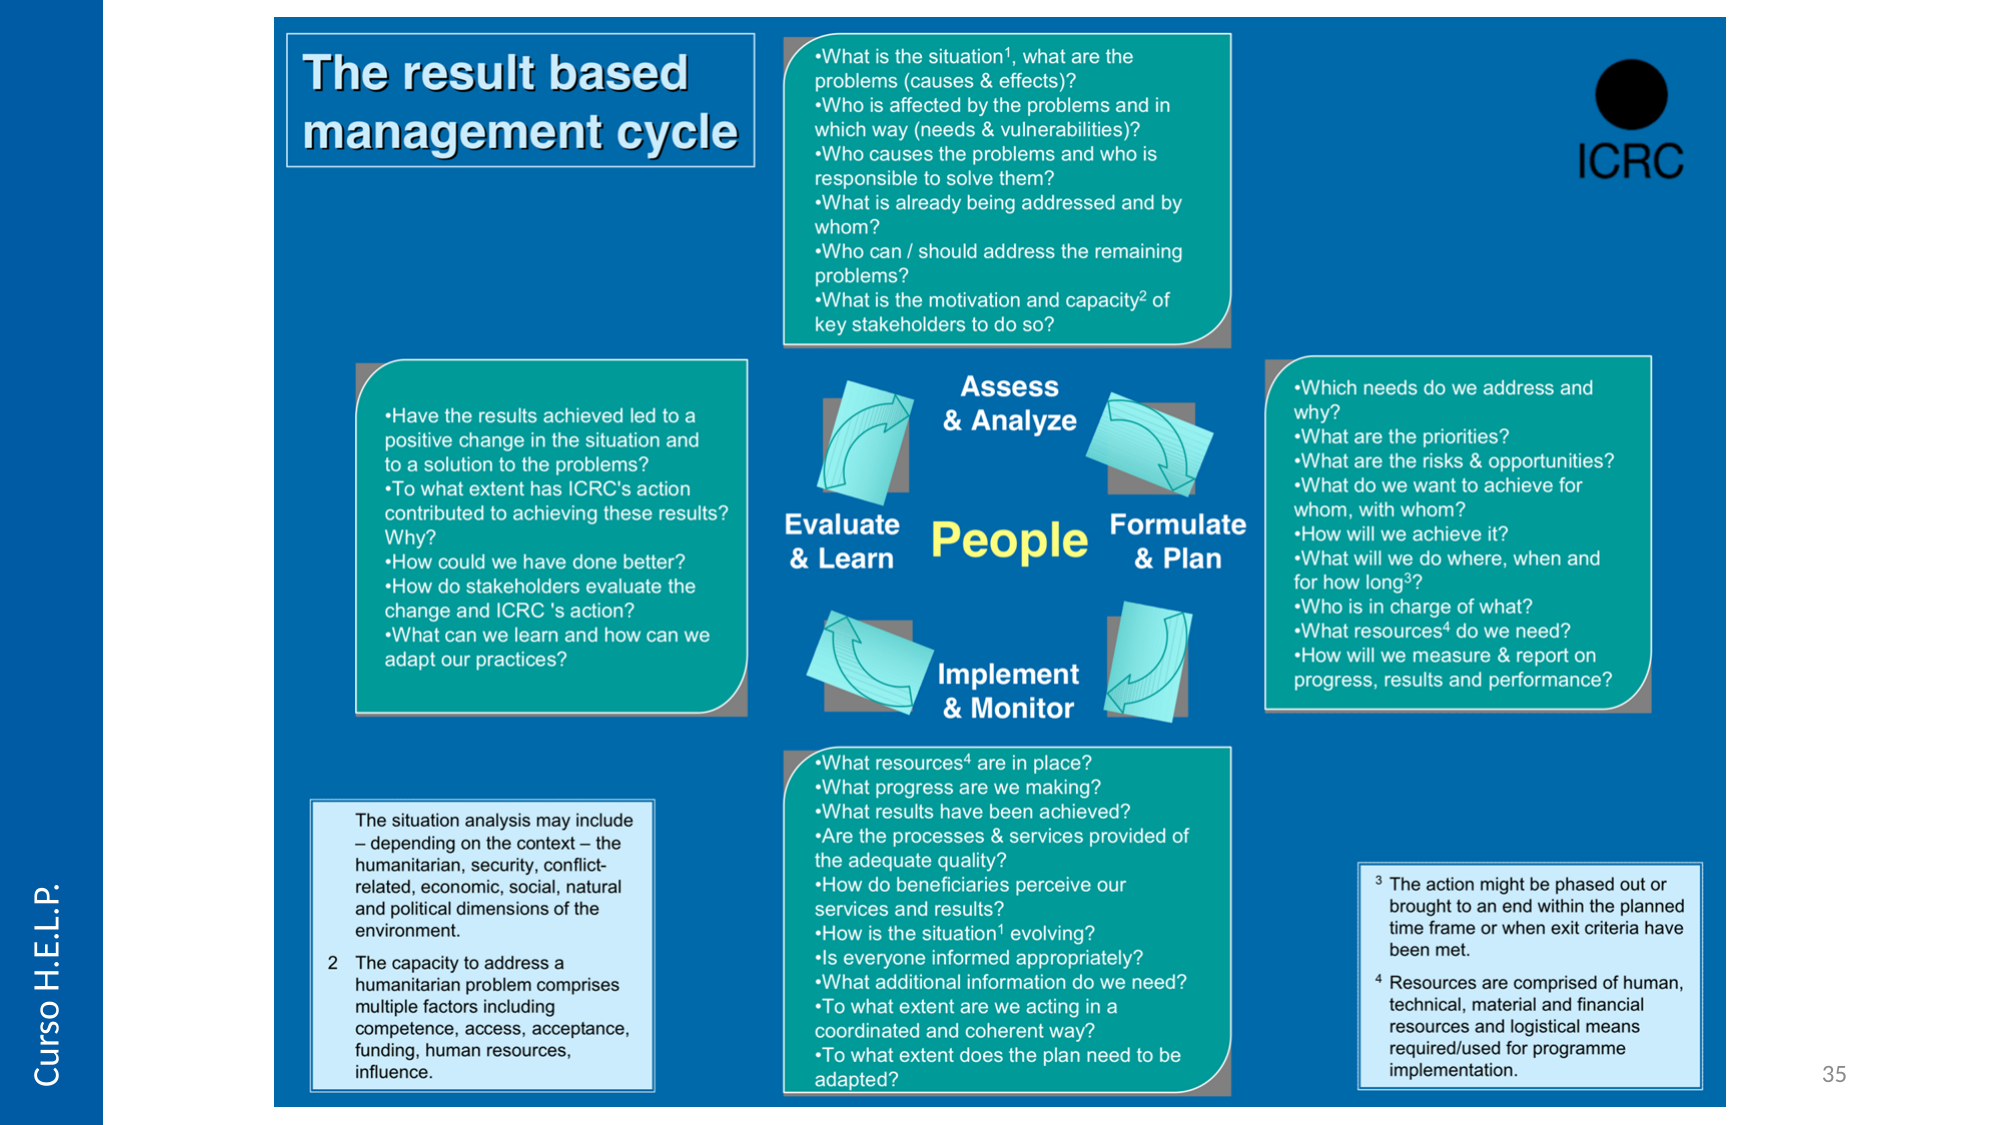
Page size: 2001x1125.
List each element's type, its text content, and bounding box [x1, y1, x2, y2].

picture [274, 17, 1726, 1107]
slide_number 35 [1726, 1042, 1863, 1103]
text_box [0, 0, 104, 1125]
text_box Curso H.E.L.P. [13, 872, 90, 1103]
